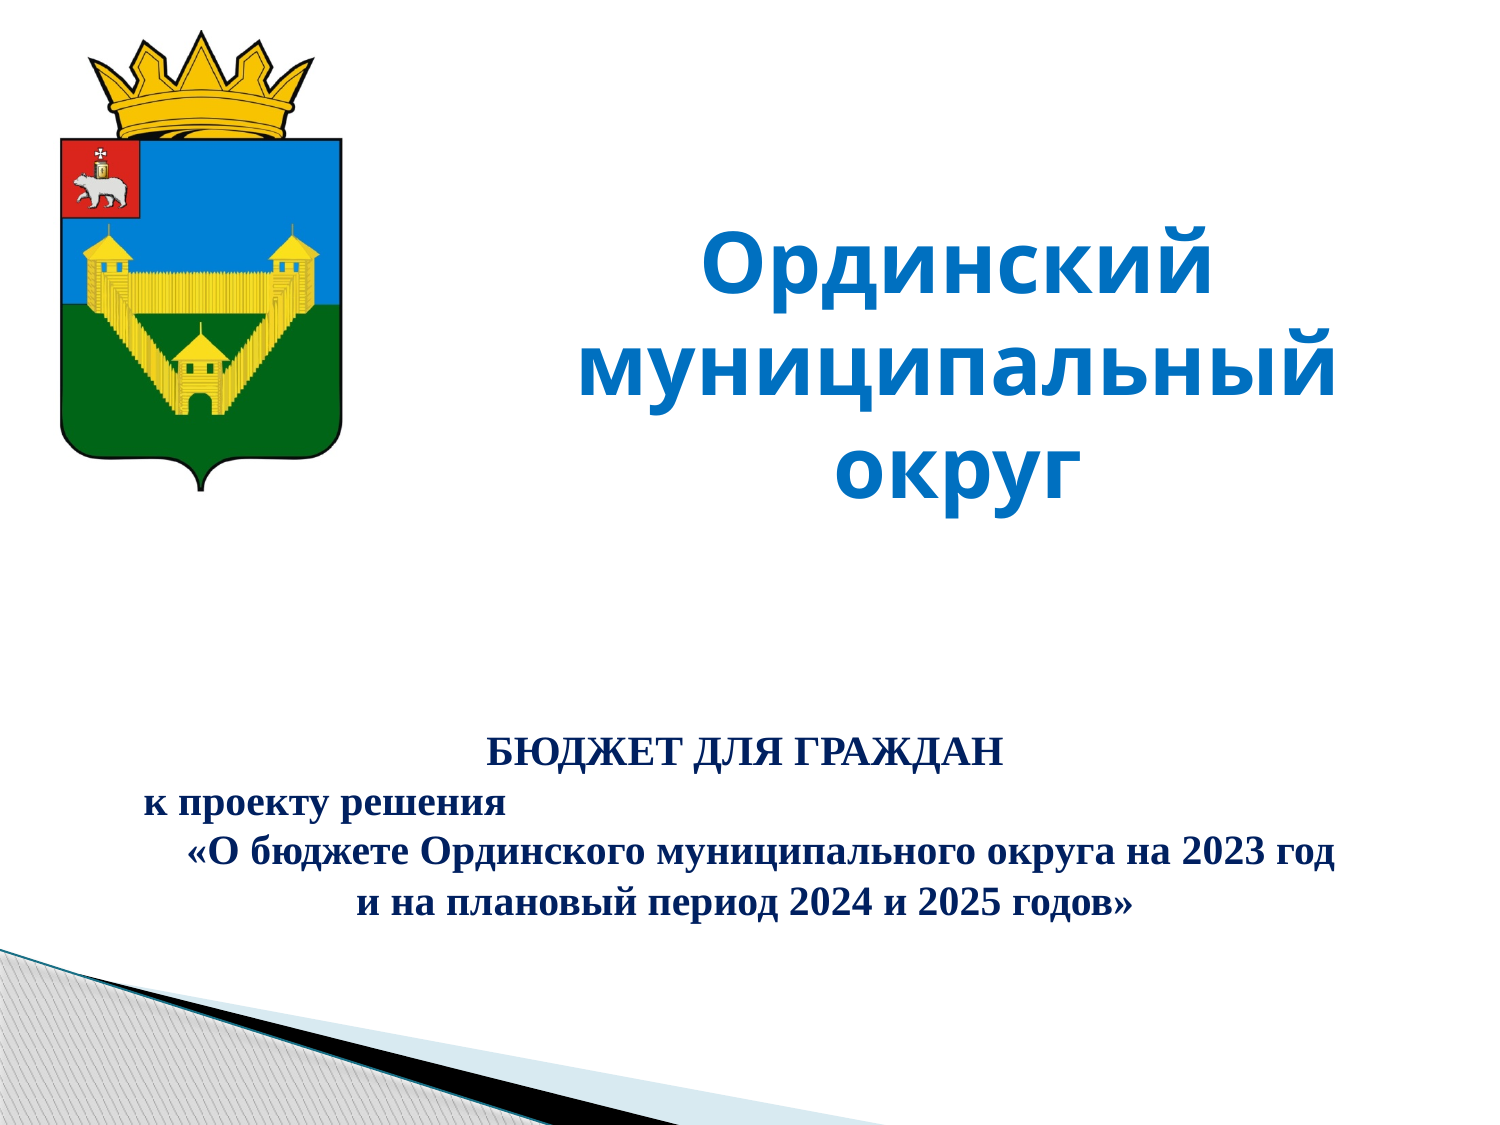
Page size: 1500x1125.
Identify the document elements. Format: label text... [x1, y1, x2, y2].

title Ординский муниципальный округ [525, 137, 1392, 587]
picture [52, 30, 349, 500]
text_box БЮДЖЕТ ДЛЯ ГРАЖДАН к проекту решения «О бюджете Ординского муниципального округа на 2023 год и на плановый период 2024 и 2025 годов» [123, 715, 1367, 931]
